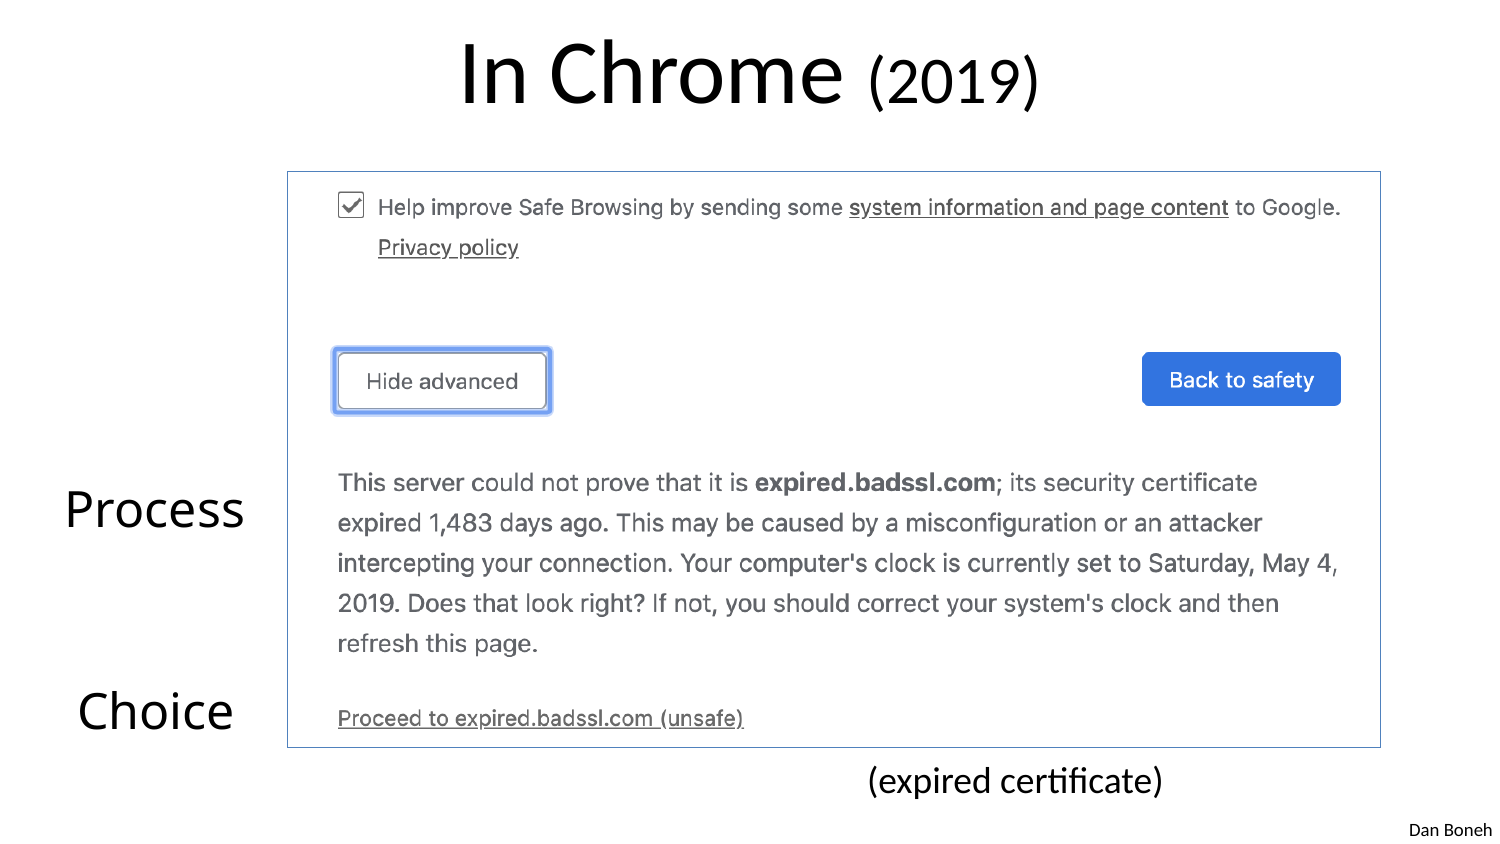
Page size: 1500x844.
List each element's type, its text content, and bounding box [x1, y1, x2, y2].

text_box Choice [62, 671, 282, 747]
picture [287, 171, 1382, 748]
title In Chrome (2019) [75, 0, 1425, 138]
text_box (expired certificate) [852, 756, 1179, 809]
text_box Process [49, 470, 282, 545]
